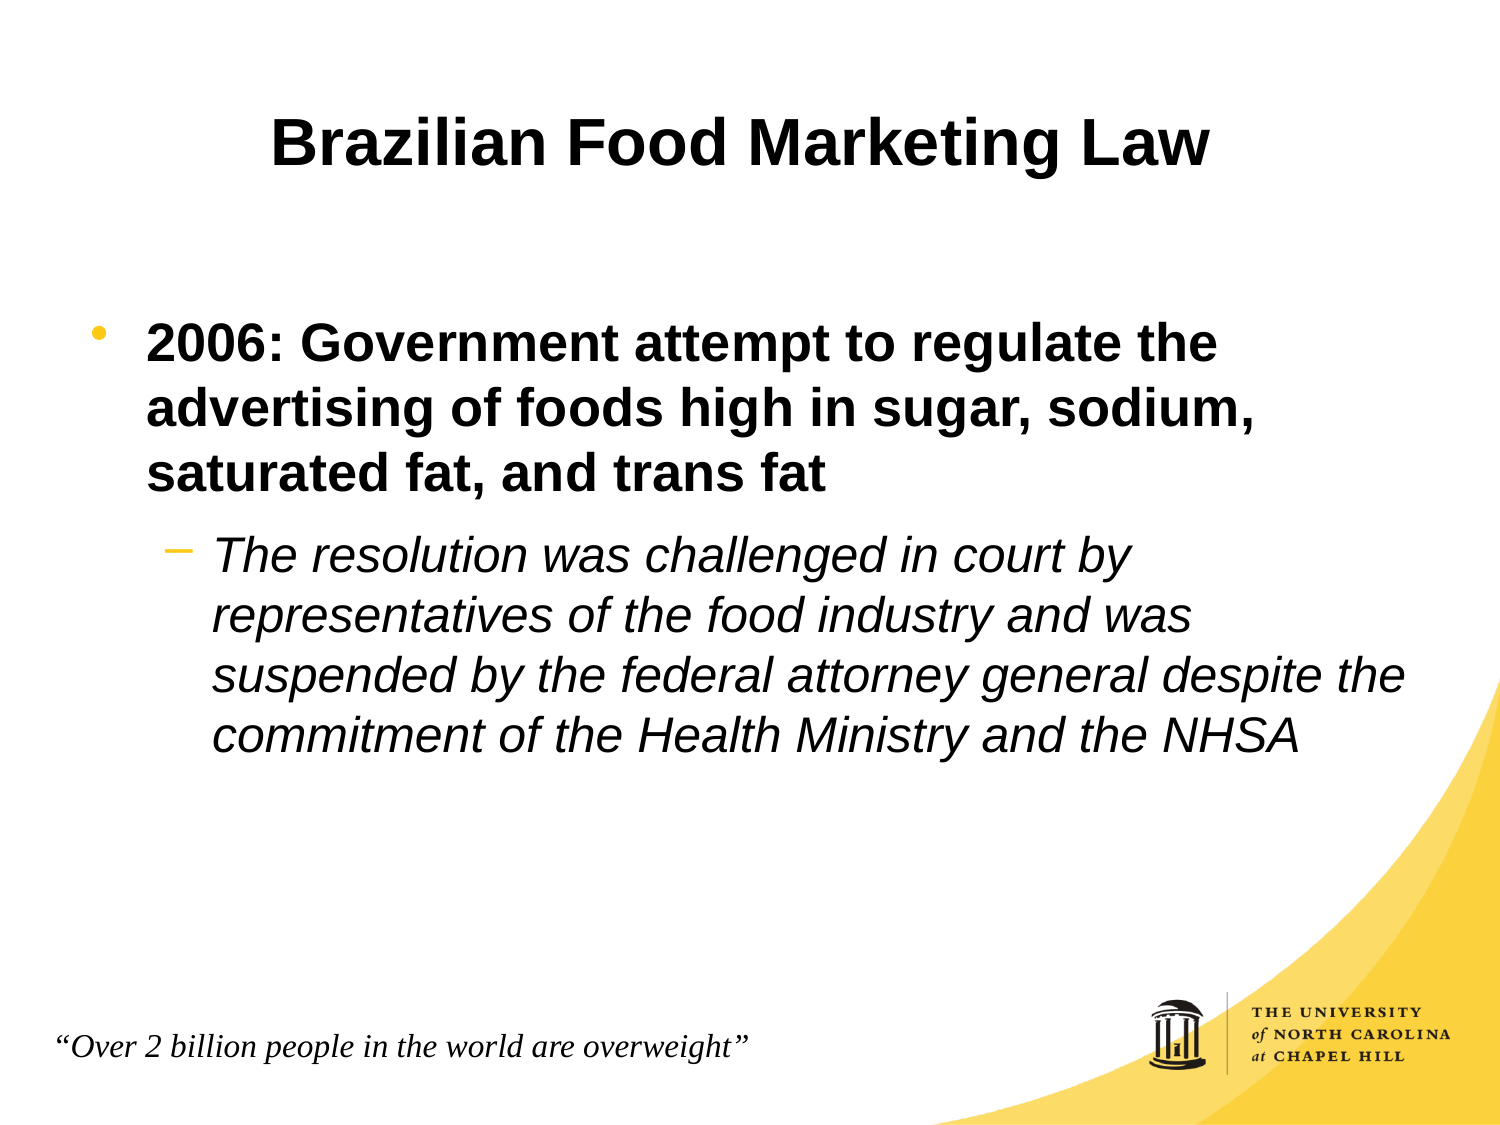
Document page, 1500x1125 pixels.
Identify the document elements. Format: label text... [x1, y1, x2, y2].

title Brazilian Food Marketing Law [74, 44, 1425, 233]
picture [931, 678, 1500, 1125]
list 2006: Government attempt to regulate the advertising of foods high in sugar, sodium, saturated fat, and trans fat The resolution was challenged in court by representatives of the food industry and was suspended by the federal attorney general despite the commitment of the Health Ministry and the NHSA [74, 299, 1425, 976]
